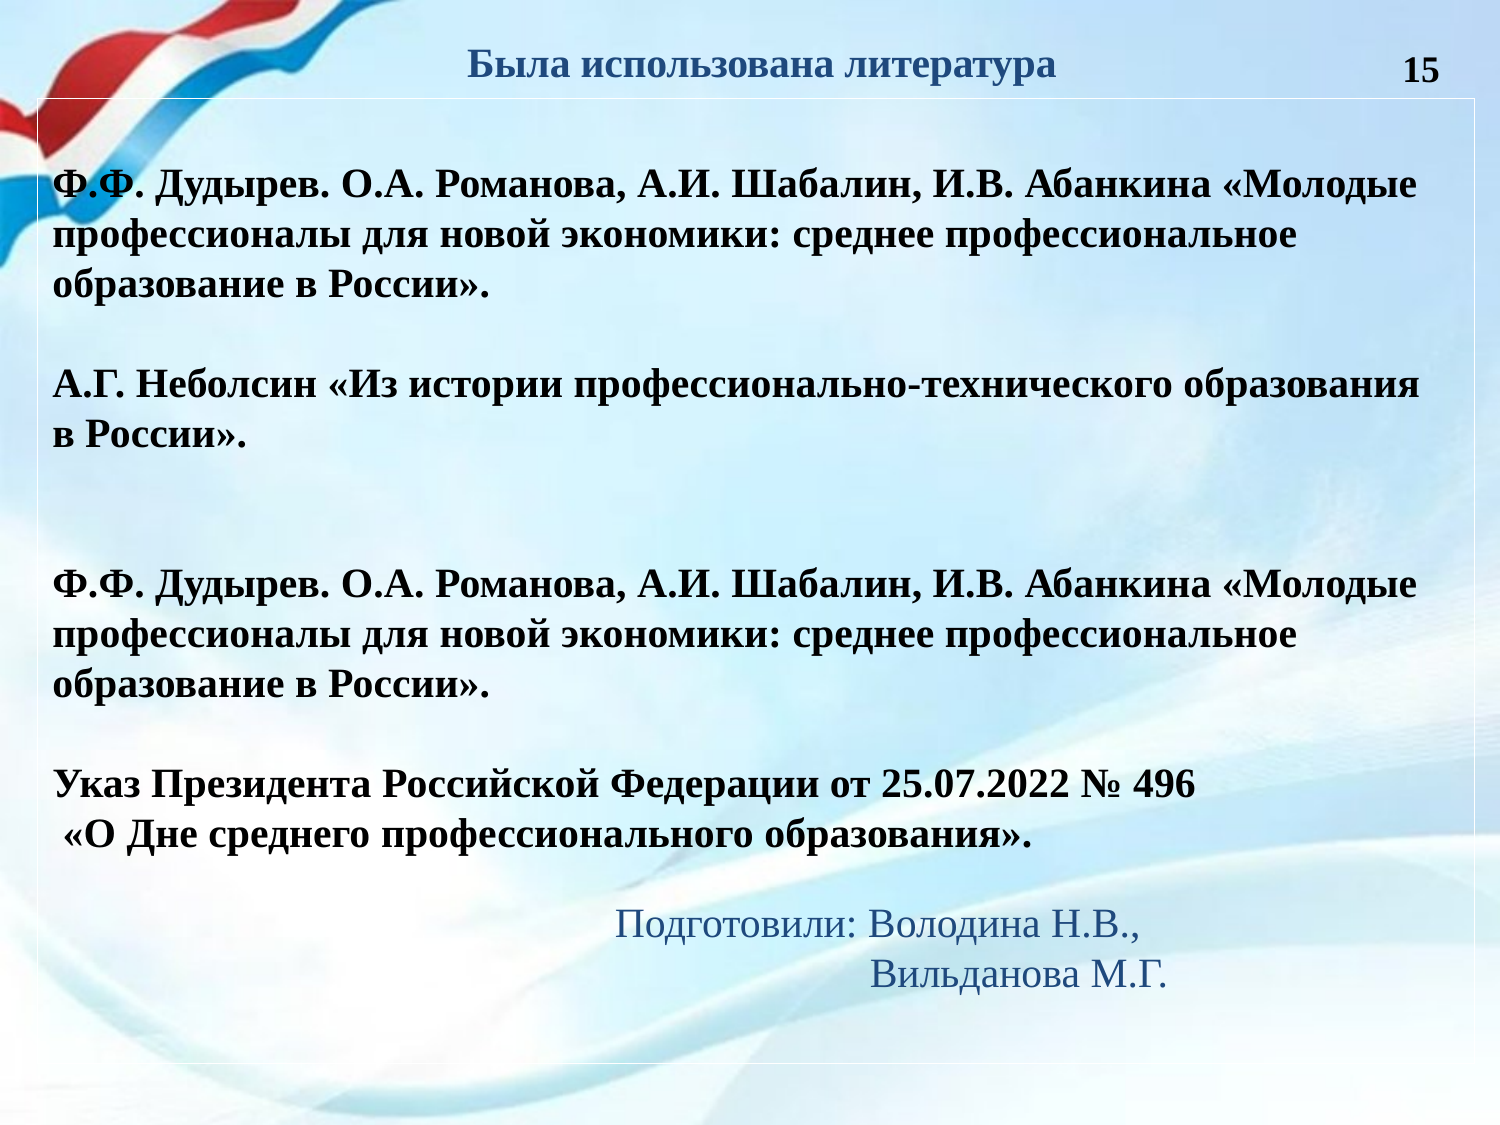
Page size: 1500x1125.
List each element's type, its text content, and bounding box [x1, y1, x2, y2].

text_box 15 [1387, 37, 1475, 98]
text_box Была использована литература [99, 37, 1387, 98]
picture [0, 0, 1500, 1125]
text_box Подготовили: Володина Н.В., Вильданова М.Г. [600, 888, 1432, 1004]
text_box Ф.Ф. Дудырев. О.А. Романова, А.И. Шабалин, И.В. Абанкина «Молодые профессионалы для новой экономики: среднее профессиональное образование в России». А.Г. Неболсин «Из истории профессионально-технического образования в России». Ф.Ф. Дудырев. О.А. Романова, А.И. Шабалин, И.В. Абанкина «Молодые профессионалы для новой экономики: среднее профессиональное образование в России». Указ Президента Российской Федерации от 25.07.2022 № 496 «О Дне среднего профессионального образования». [37, 98, 1475, 1064]
